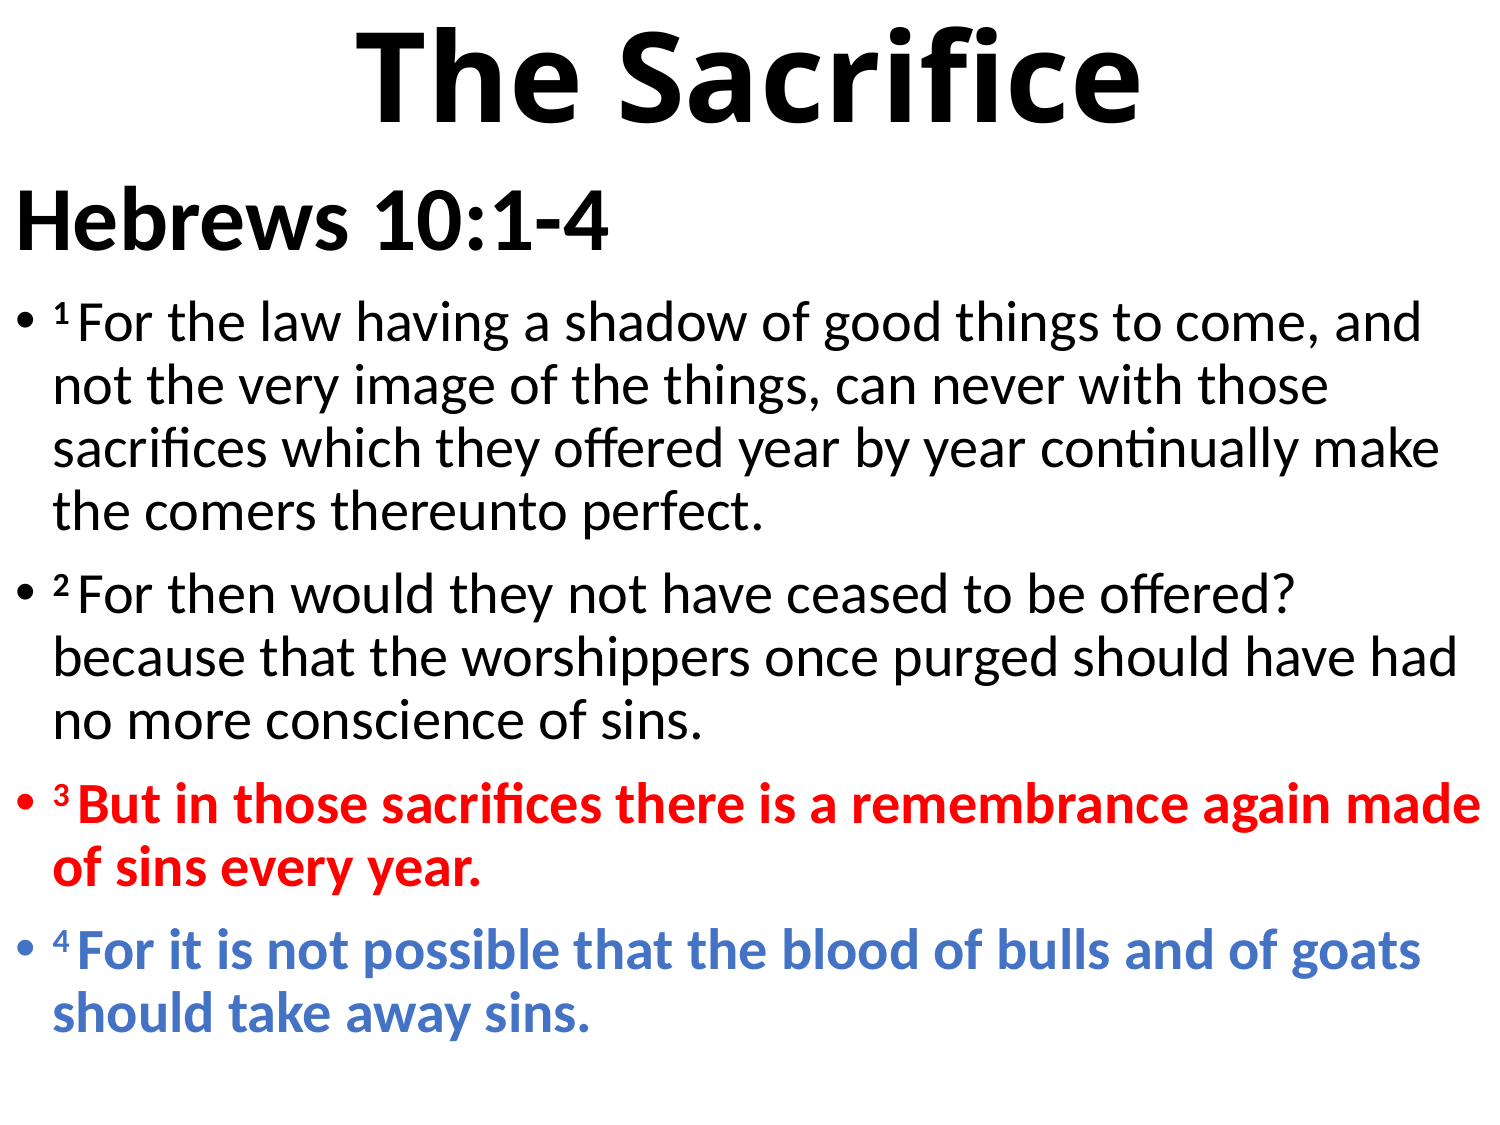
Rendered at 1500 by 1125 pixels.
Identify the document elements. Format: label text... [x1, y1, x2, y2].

list Hebrews 10:1-4 1 For the law having a shadow of good things to come, and not the very image of the things, can never with those sacrifices which they offered year by year continually make the comers thereunto perfect. 2 For then would they not have ceased to be offered? because that the worshippers once purged should have had no more conscience of sins. 3 But in those sacrifices there is a remembrance again made of sins every year. 4 For it is not possible that the blood of bulls and of goats should take away sins. [0, 164, 1500, 1109]
title The Sacrifice [0, 0, 1500, 164]
